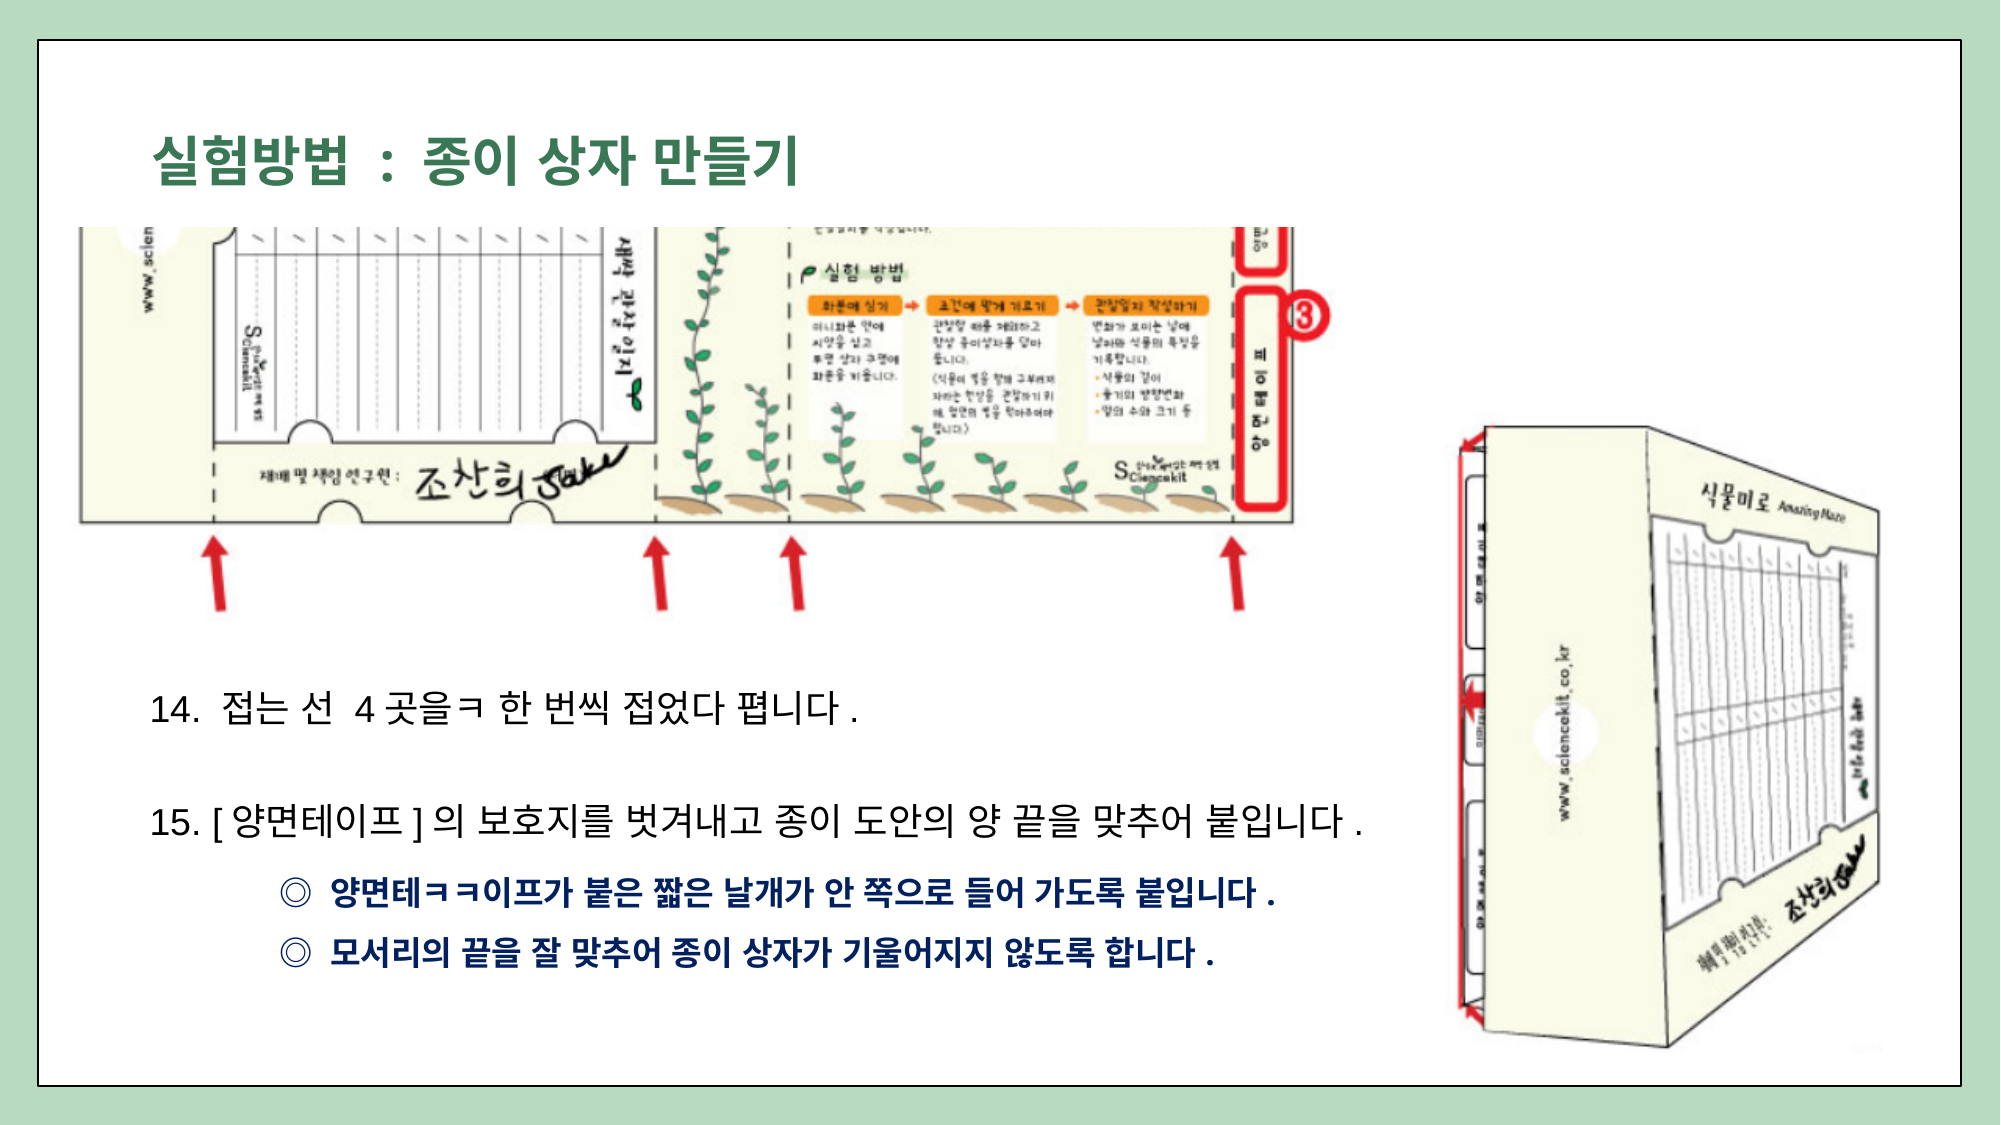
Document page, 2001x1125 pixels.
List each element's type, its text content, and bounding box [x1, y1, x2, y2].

text_box ◎ 양면테ㅋㅋ이프가 붙은 짧은 날개가 안 쪽으로 들어 가도록 붙입니다. ◎ 모서리의 끝을 잘 맞추어 종이 상자가 기울어지지 않도록 합니다. [265, 844, 1291, 980]
picture [62, 227, 1339, 626]
text_box 14. 접는 선 4곳을ㅋ 한 번씩 접었다 폅니다. 15. [양면테이프]의 보호지를 벗겨내고 종이 도안의 양 끝을 맞추어 붙입니다. [134, 655, 1379, 851]
text_box 실험방법 : 종이 상자 만들기 [136, 112, 1011, 185]
picture [1428, 389, 1890, 1054]
